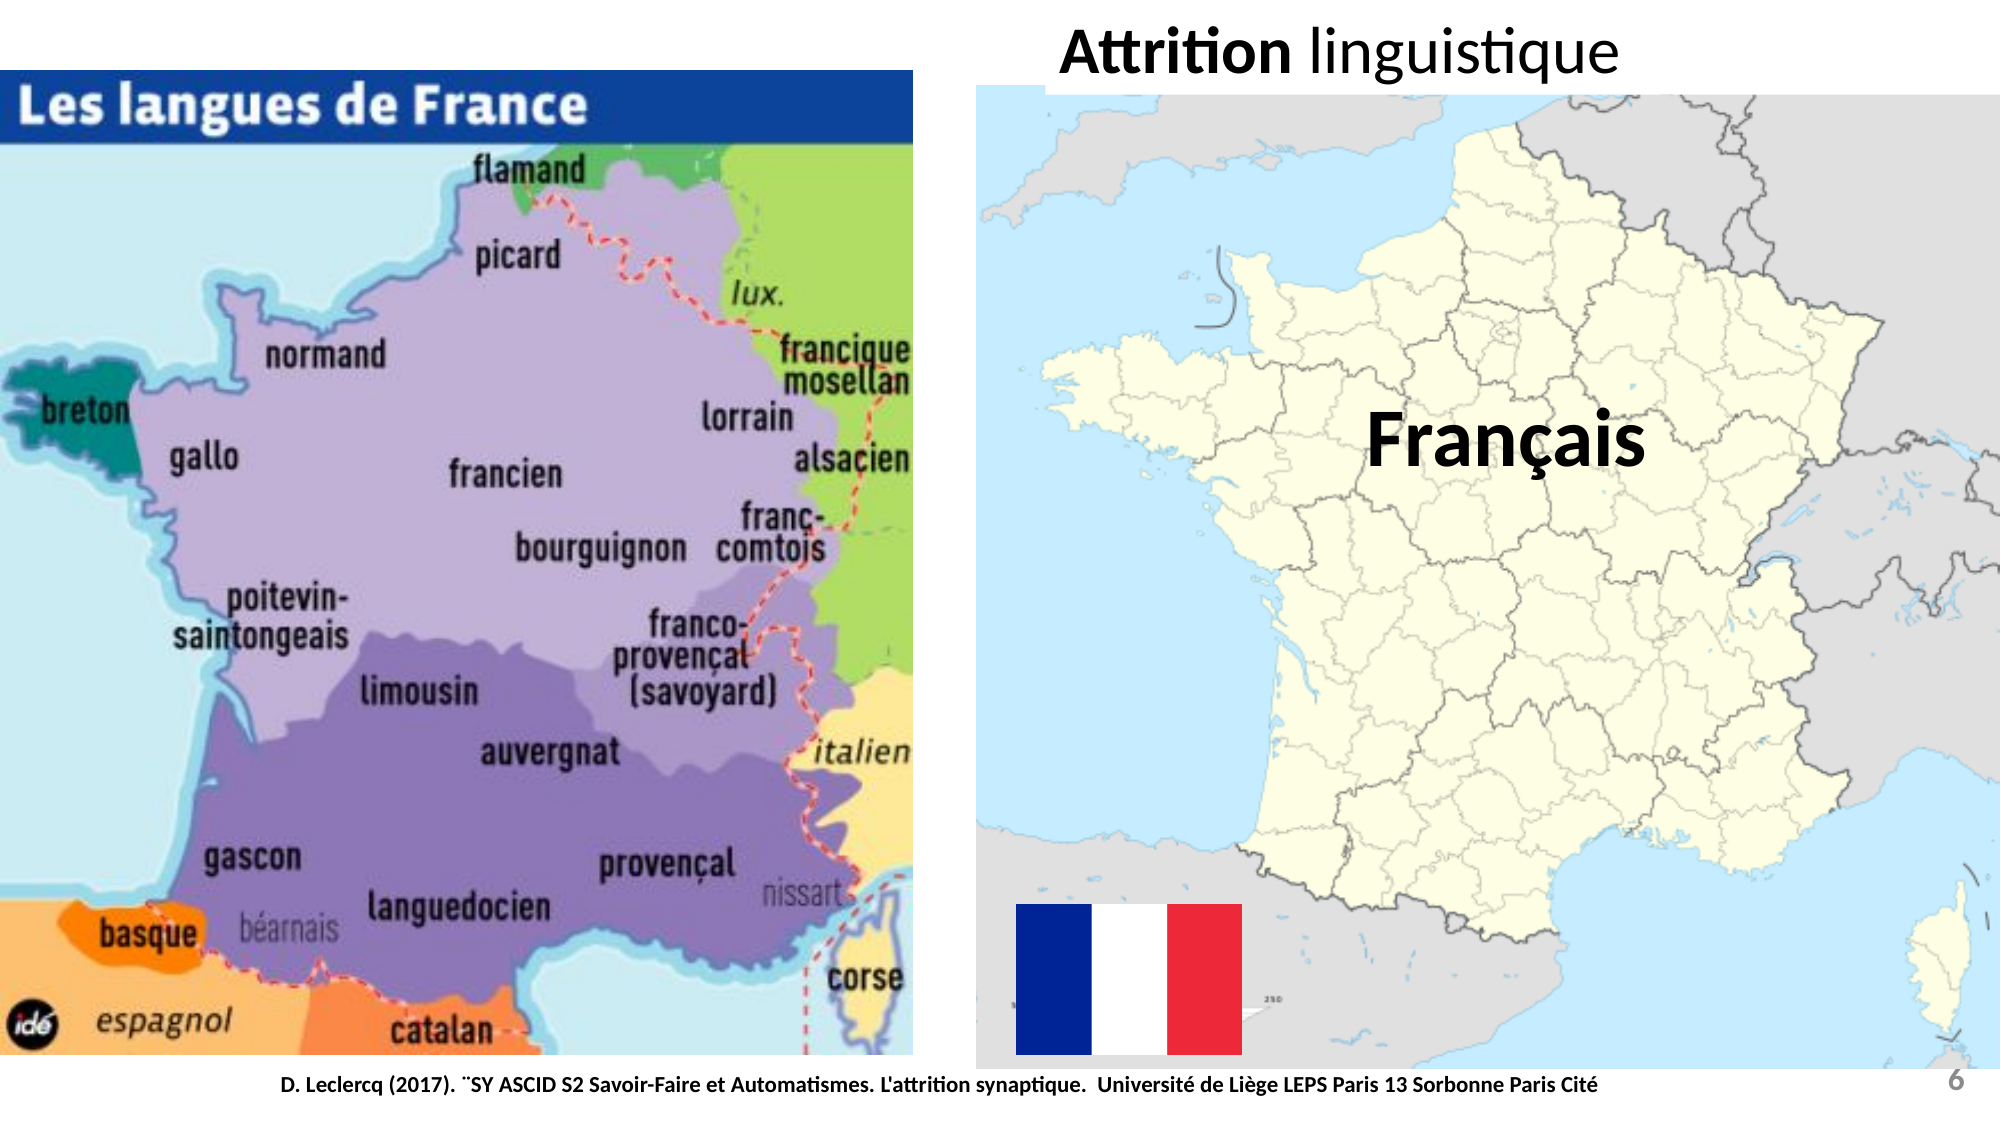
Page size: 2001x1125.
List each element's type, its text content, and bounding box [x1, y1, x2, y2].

picture [0, 70, 913, 1055]
slide_number 6 [1888, 1069, 1980, 1107]
text_box Attrition linguistique [1045, 0, 2000, 85]
picture [976, 85, 2000, 1069]
footer D. Leclercq (2017). ¨SY ASCID S2 Savoir-Faire et Automatismes. L'attrition synaptique. Université de Liège LEPS Paris 13 Sorbonne Paris Cité [18, 1053, 1863, 1114]
